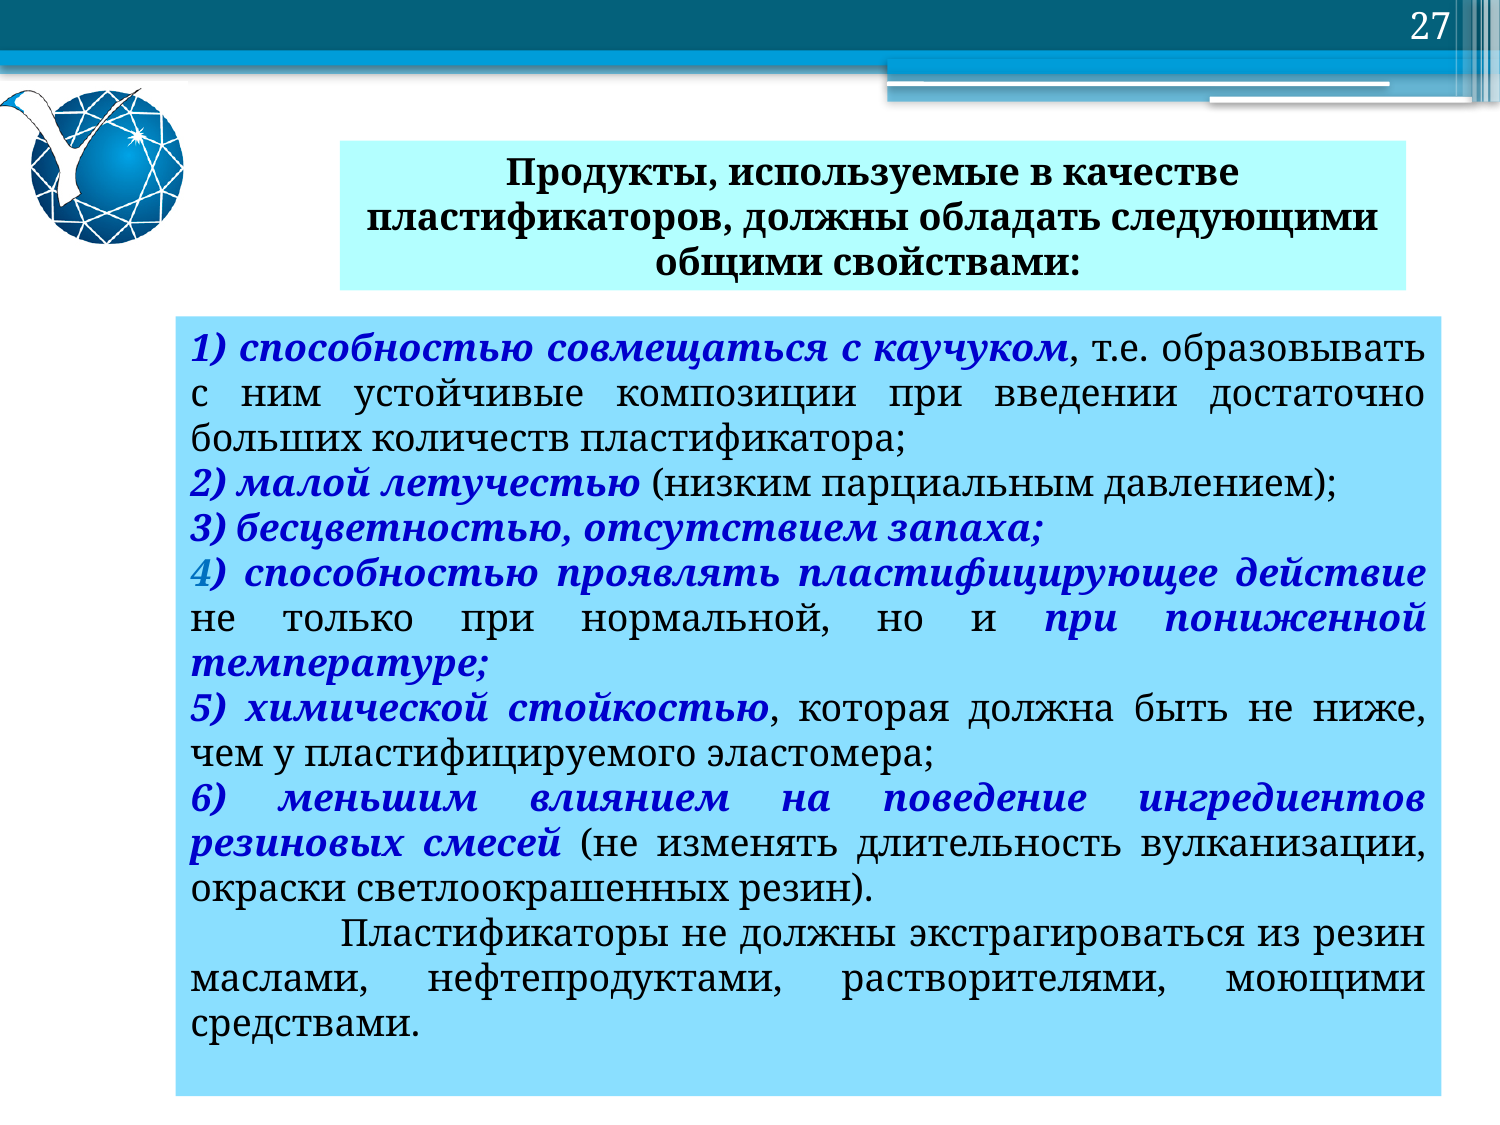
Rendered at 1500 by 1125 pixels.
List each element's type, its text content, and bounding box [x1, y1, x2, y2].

slide_number 27 [1341, 0, 1466, 61]
text_box Продукты, используемые в качестве пластификаторов, должны обладать следующими общими свойствами: [339, 140, 1407, 291]
picture [0, 81, 188, 248]
text_box 1) способностью совмещаться с каучуком, т.е. образовывать с ним устойчивые композиции при введении достаточно больших количеств пластификатора; 2) малой летучестью (низким парциальным давлением); 3) бесцветностью, отсутствием запаха; 4) способностью проявлять пластифицирующее действие не только при нормальной, но и при пониженной температуре; 5) химической стойкостью, которая должна быть не ниже, чем у пластифицируемого эластомера; 6) меньшим влиянием на поведение ингредиентов резиновых смесей (не изменять длительность вулканизации, окраски светлоокрашенных резин). Пластификаторы не должны экстрагироваться из резин маслами, нефтепродуктами, растворителями, моющими средствами. [175, 316, 1442, 1097]
